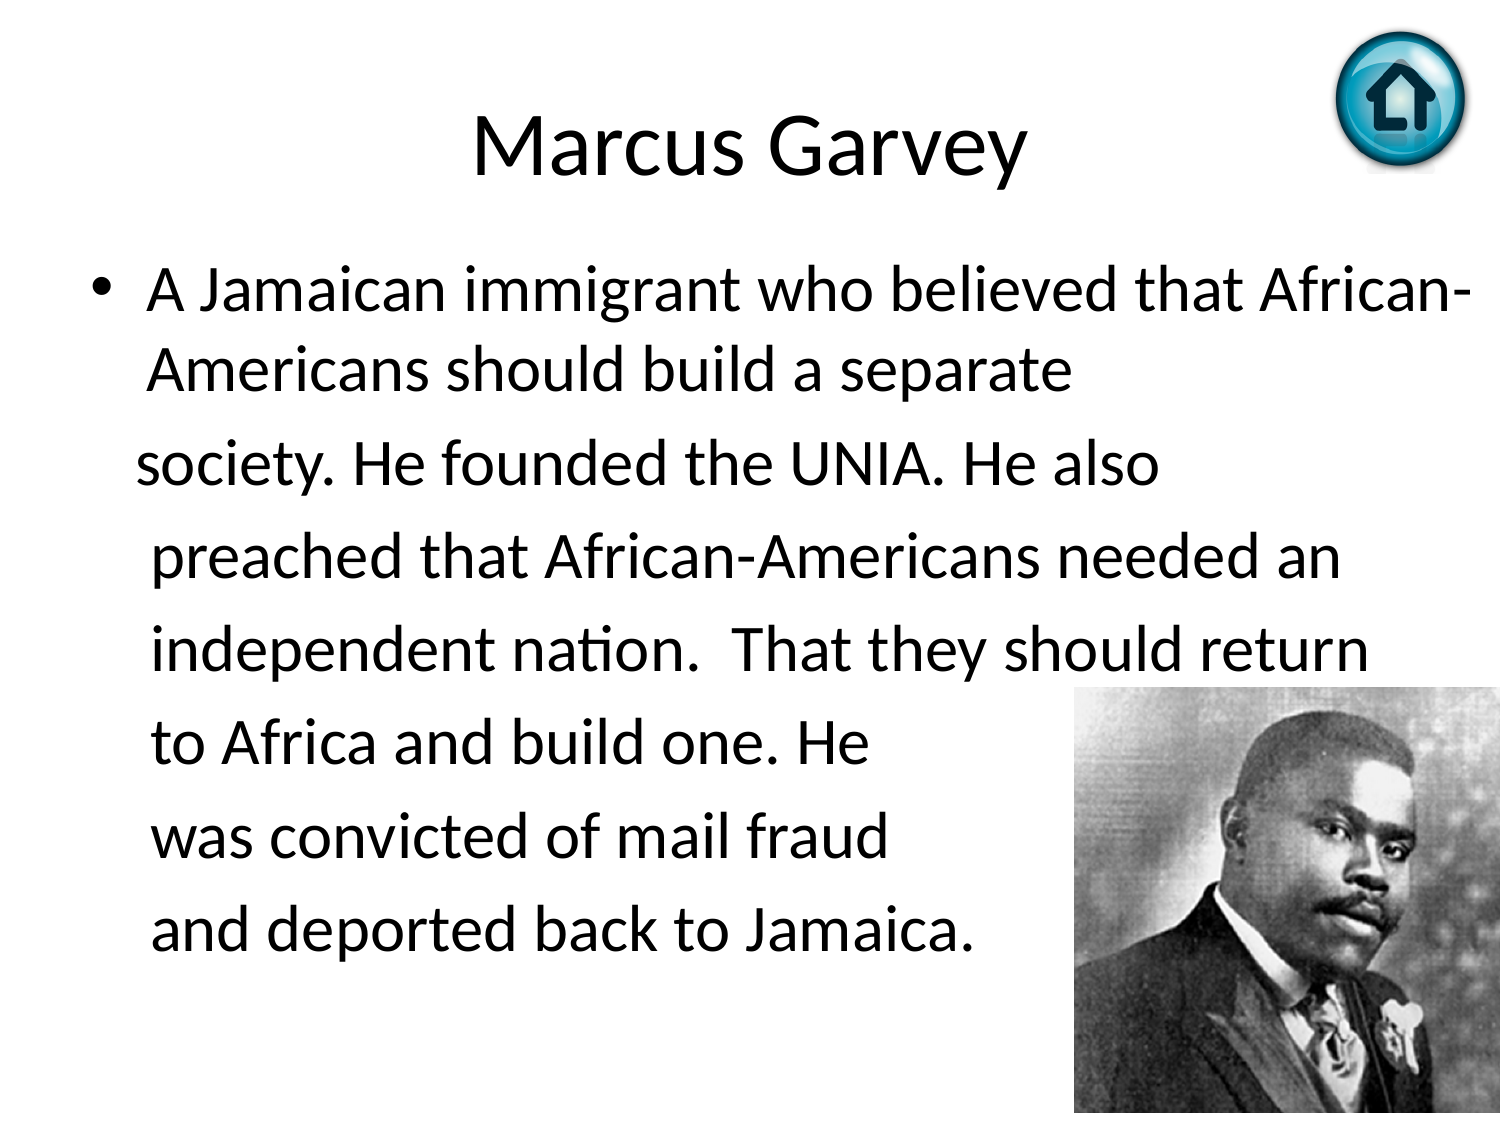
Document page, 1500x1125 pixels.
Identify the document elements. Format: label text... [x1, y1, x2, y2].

title Marcus Garvey [75, 45, 1425, 233]
picture [1074, 687, 1500, 1113]
list A Jamaican immigrant who believed that African-Americans should build a separate society. He founded the UNIA. He also preached that African-Americans needed an independent nation. That they should return to Africa and build one. He was convicted of mail fraud and deported back to Jamaica. [75, 237, 1500, 1005]
picture [1324, 24, 1476, 175]
